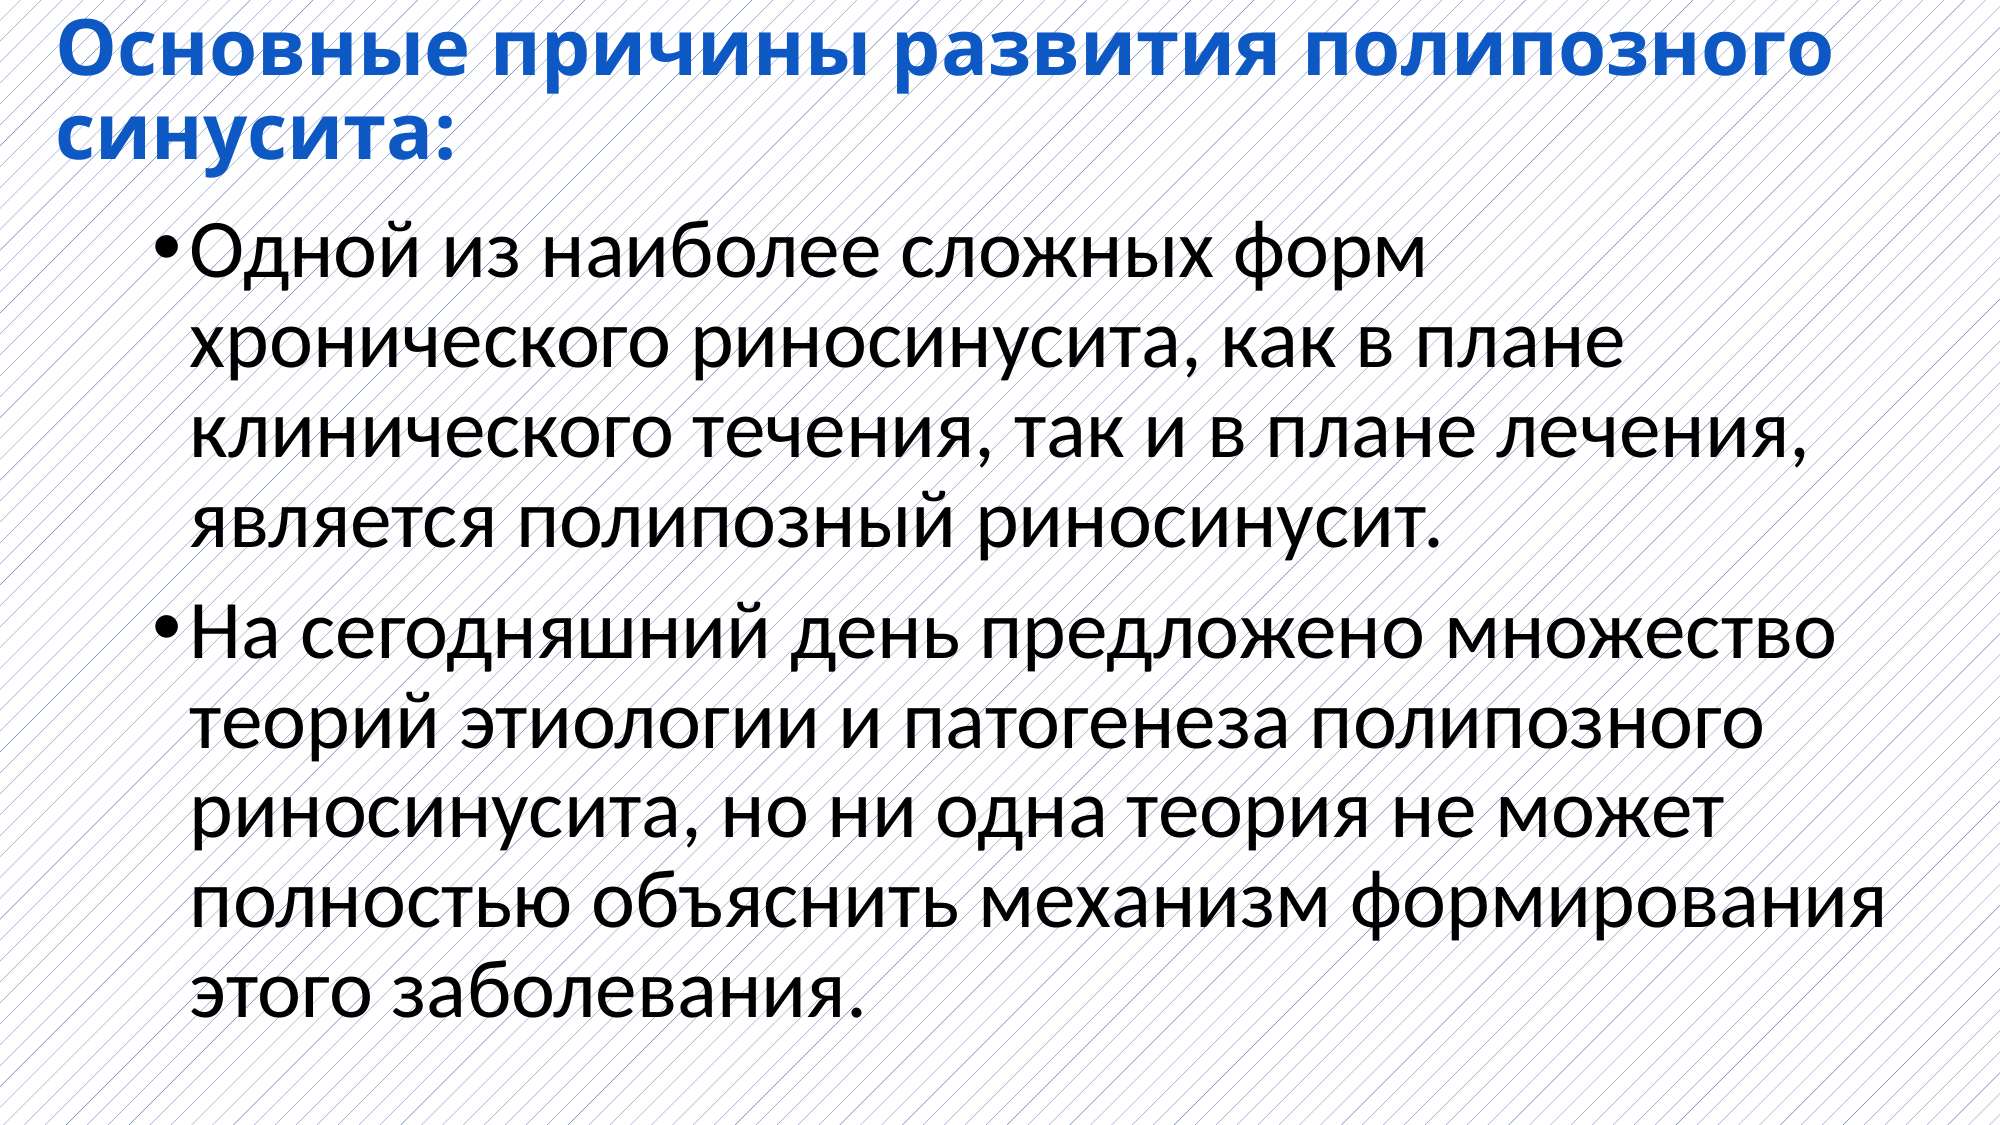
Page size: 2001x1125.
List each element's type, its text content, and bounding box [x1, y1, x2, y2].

list Одной из наиболее сложных форм хронического риносинусита, как в плане клинического течения, так и в плане лечения, является полипозный риносинусит. На сегодняшний день предложено множество теорий этиологии и патогенеза полипозного риносинусита, но ни одна теория не может полностью объяснить механизм формирования этого заболевания. [137, 198, 1918, 1085]
title Основные причины развития полипозного синусита: [40, 0, 1964, 278]
